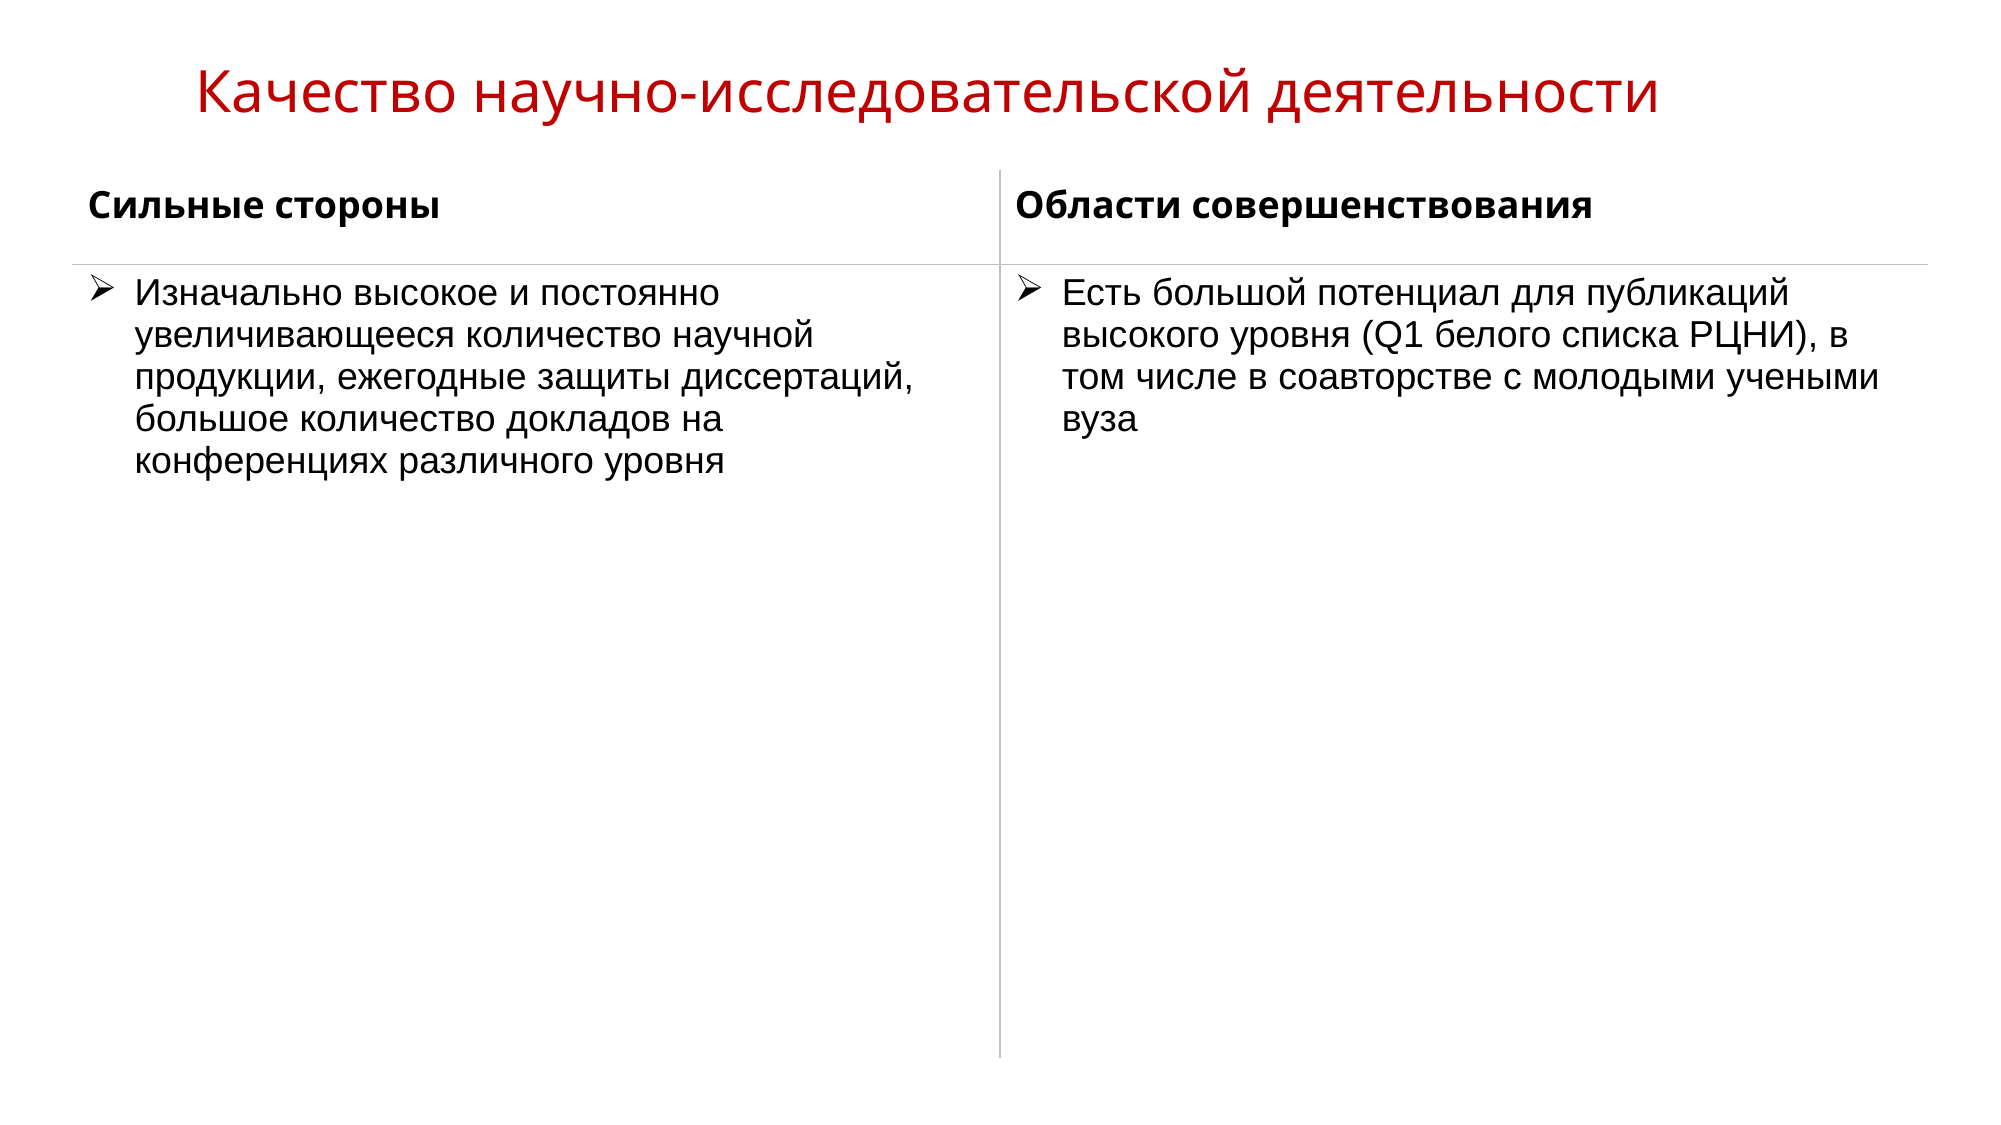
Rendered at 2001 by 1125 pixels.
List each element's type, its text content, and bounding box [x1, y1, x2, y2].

table_cell Есть большой потенциал для публикаций высокого уровня (Q1 белого списка РЦНИ), в том числе в соавторстве с молодыми учеными вуза [1001, 265, 1926, 1058]
table_header Сильные стороны [74, 172, 999, 264]
table_cell Изначально высокое и постоянно увеличивающееся количество научной продукции, ежегодные защиты диссертаций, большое количество докладов на конференциях различного уровня [74, 265, 999, 1058]
table_header Области совершенствования [1001, 172, 1926, 264]
text_box Качество научно-исследовательской деятельности [180, 47, 1676, 132]
